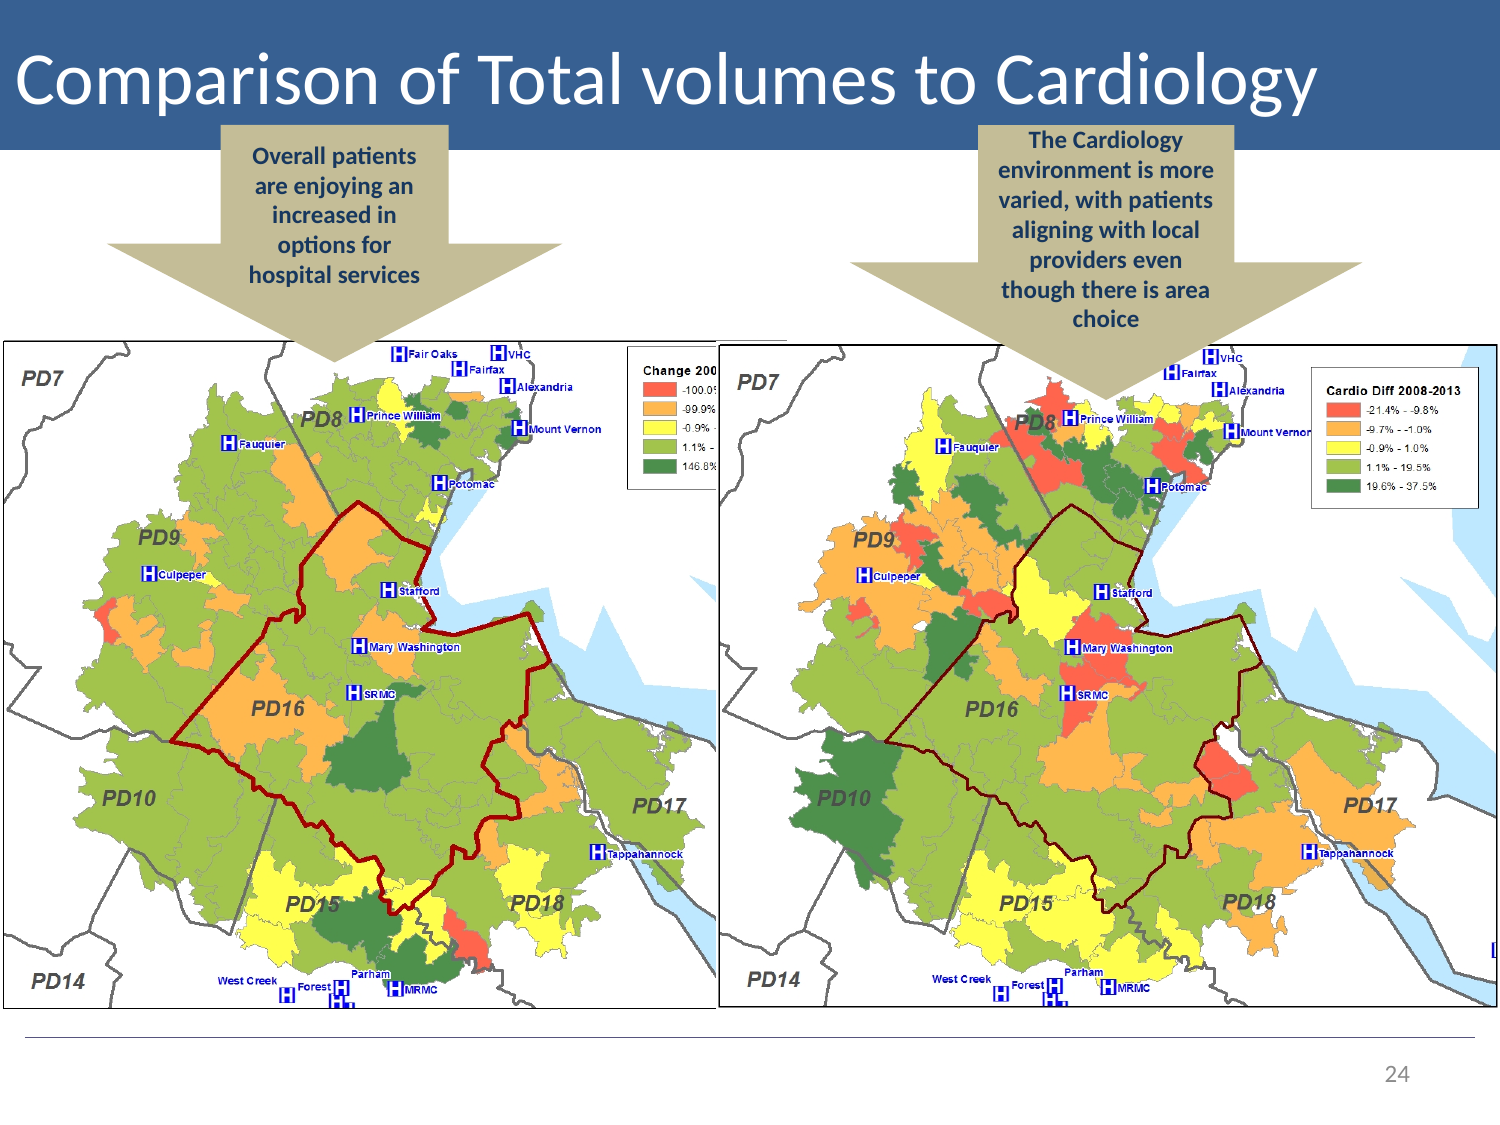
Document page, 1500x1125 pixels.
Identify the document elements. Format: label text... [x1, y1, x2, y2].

title Comparison of Total volumes to Cardiology [0, 0, 1500, 150]
picture [716, 340, 1500, 1013]
text_box The Cardiology environment is more varied, with patients aligning with local providers even though there is area choice [847, 122, 1365, 339]
slide_number 24 [1074, 1042, 1425, 1103]
text_box Overall patients are enjoying an increased in options for hospital services [104, 122, 565, 335]
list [0, 337, 790, 1015]
